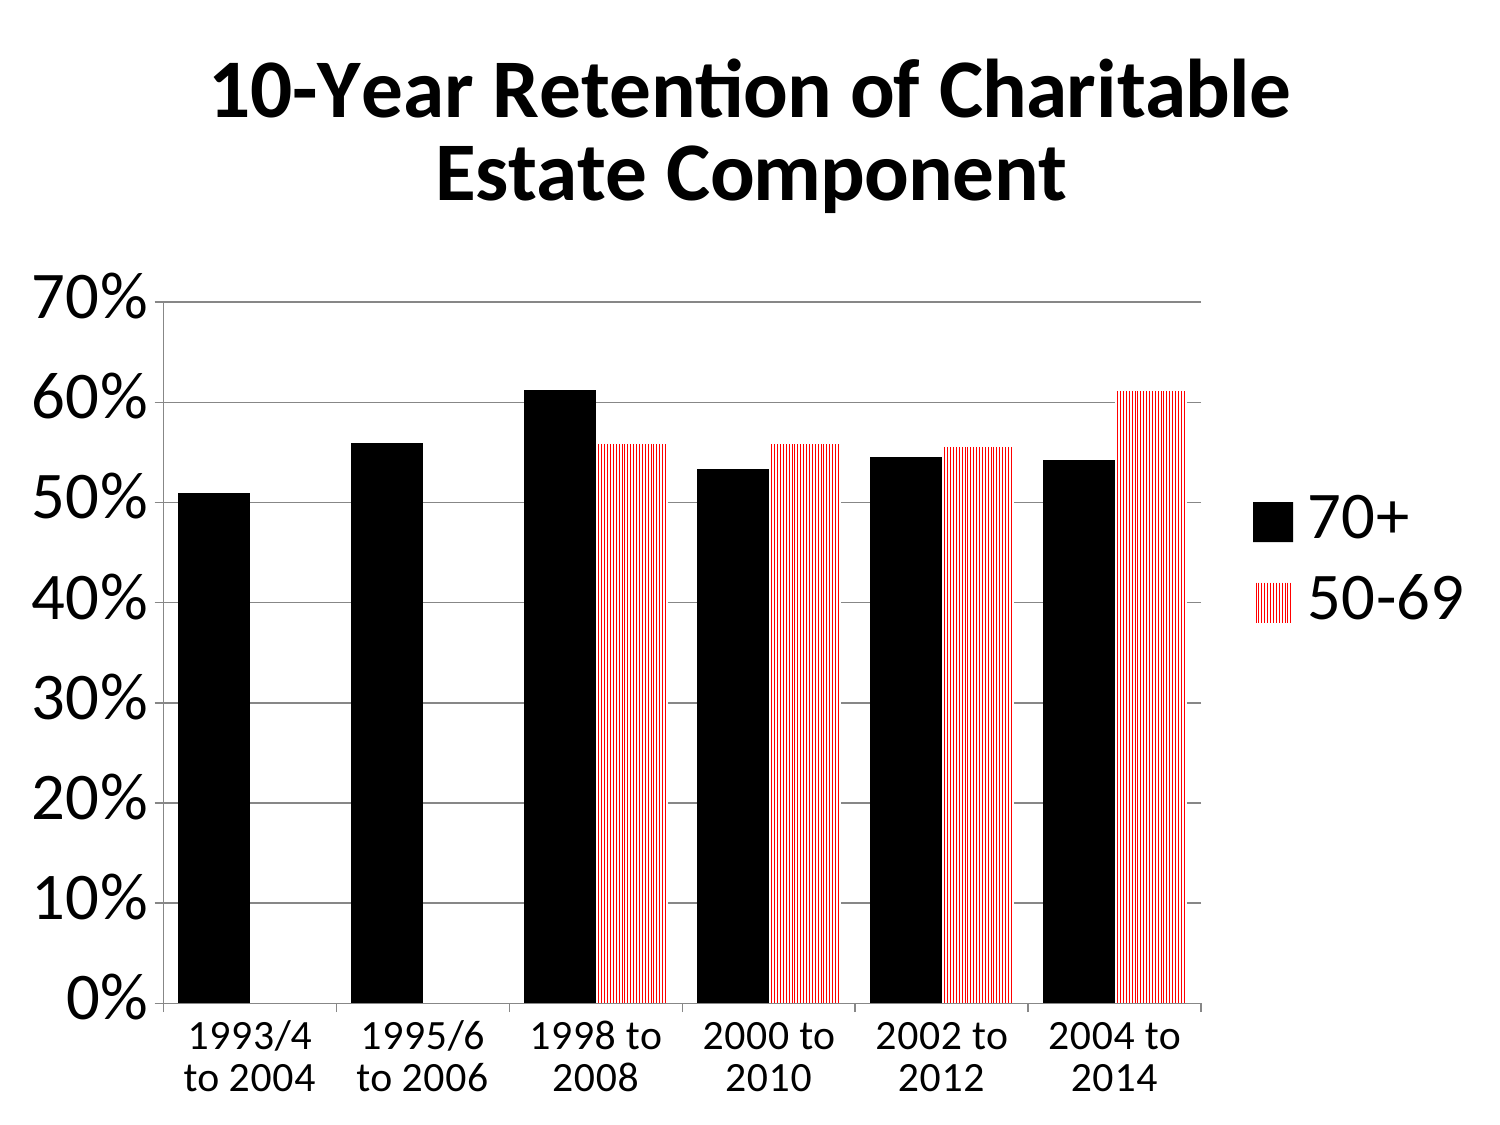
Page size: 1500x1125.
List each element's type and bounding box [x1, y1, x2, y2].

chart [1, 0, 1500, 1125]
